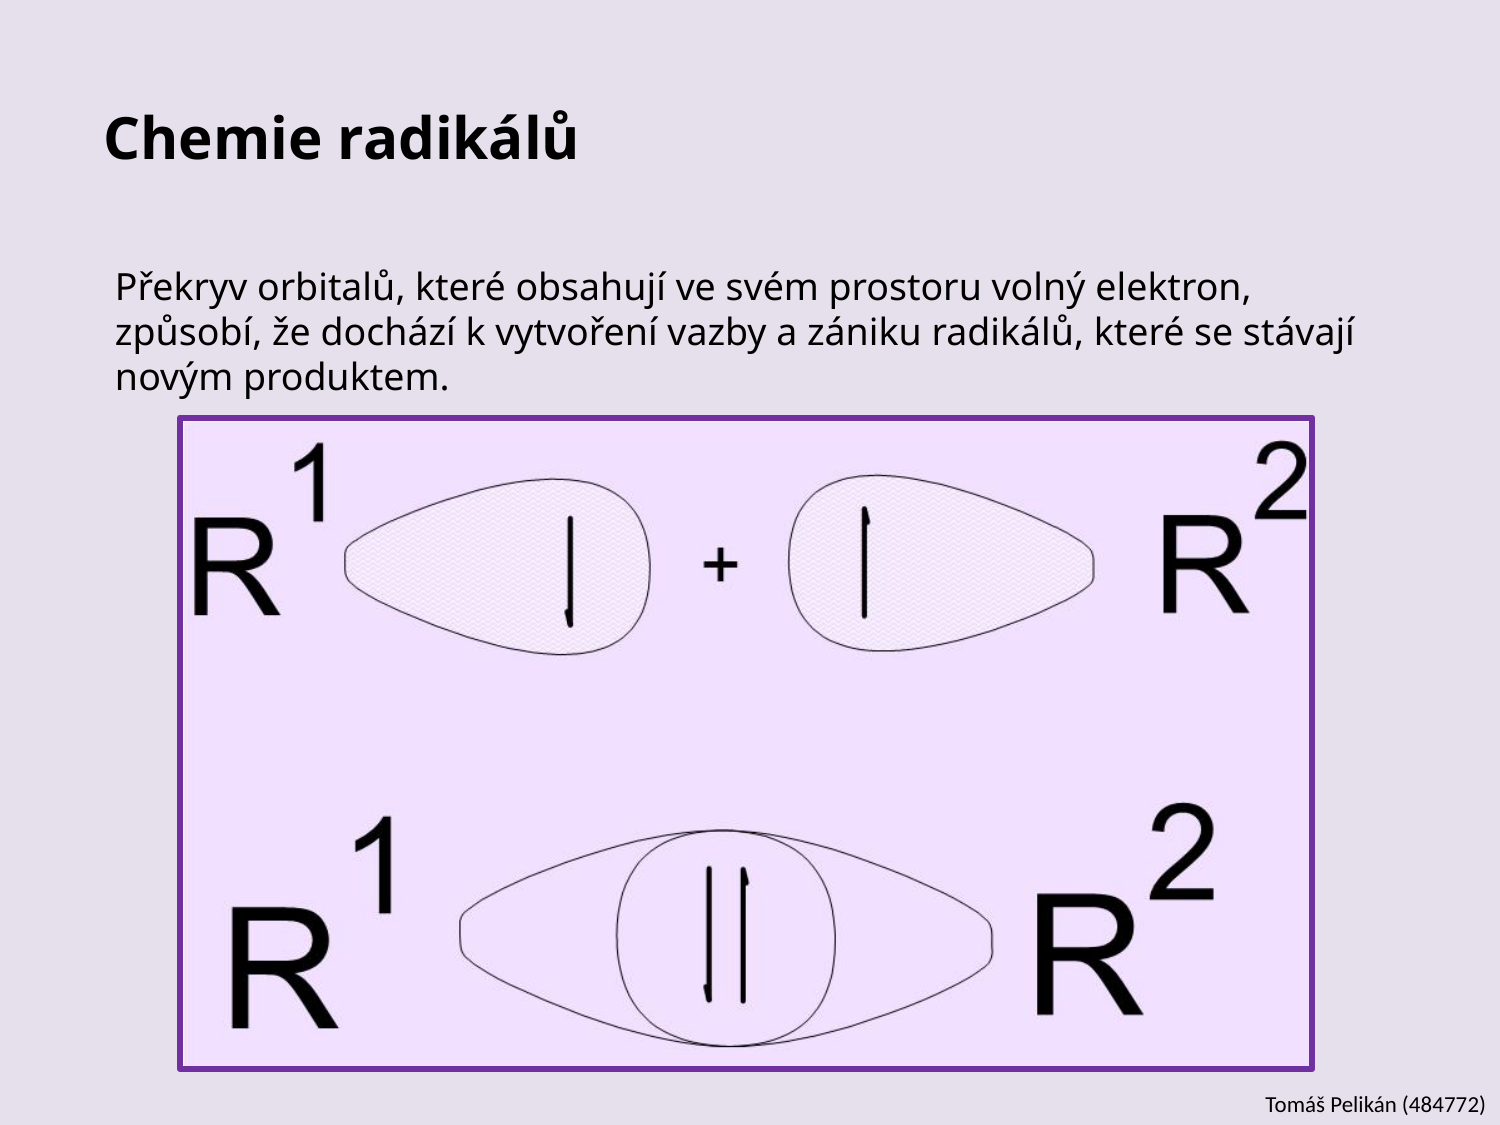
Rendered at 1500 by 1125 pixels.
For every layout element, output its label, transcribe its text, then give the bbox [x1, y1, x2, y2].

text_box Tomáš Pelikán (484772) [1151, 1082, 1500, 1125]
text_box Překryv orbitalů, které obsahují ve svém prostoru volný elektron, způsobí, že dochází k vytvoření vazby a zániku radikálů, které se stávají novým produktem. [100, 255, 1400, 405]
title Chemie radikálů [88, 42, 1439, 231]
picture [182, 420, 1310, 1066]
